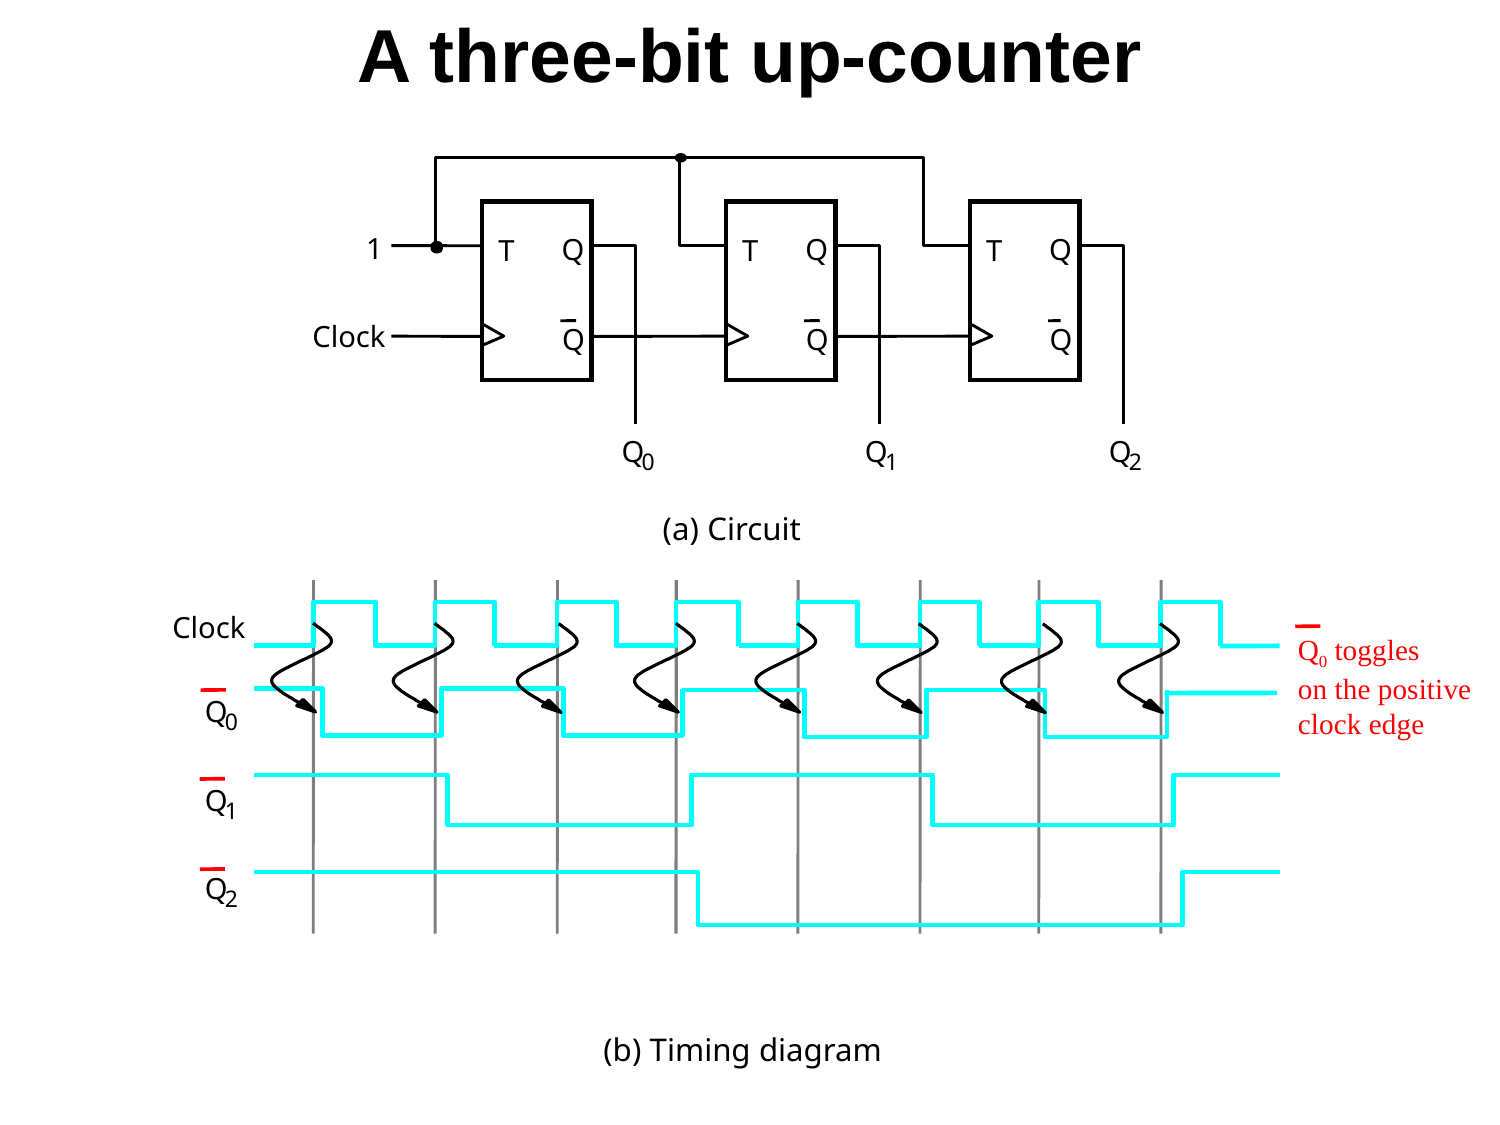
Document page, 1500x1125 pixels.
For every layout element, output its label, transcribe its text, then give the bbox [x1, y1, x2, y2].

text_box A three-bit up-counter [0, 0, 1500, 100]
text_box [271, 622, 1487, 745]
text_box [167, 154, 1280, 1076]
